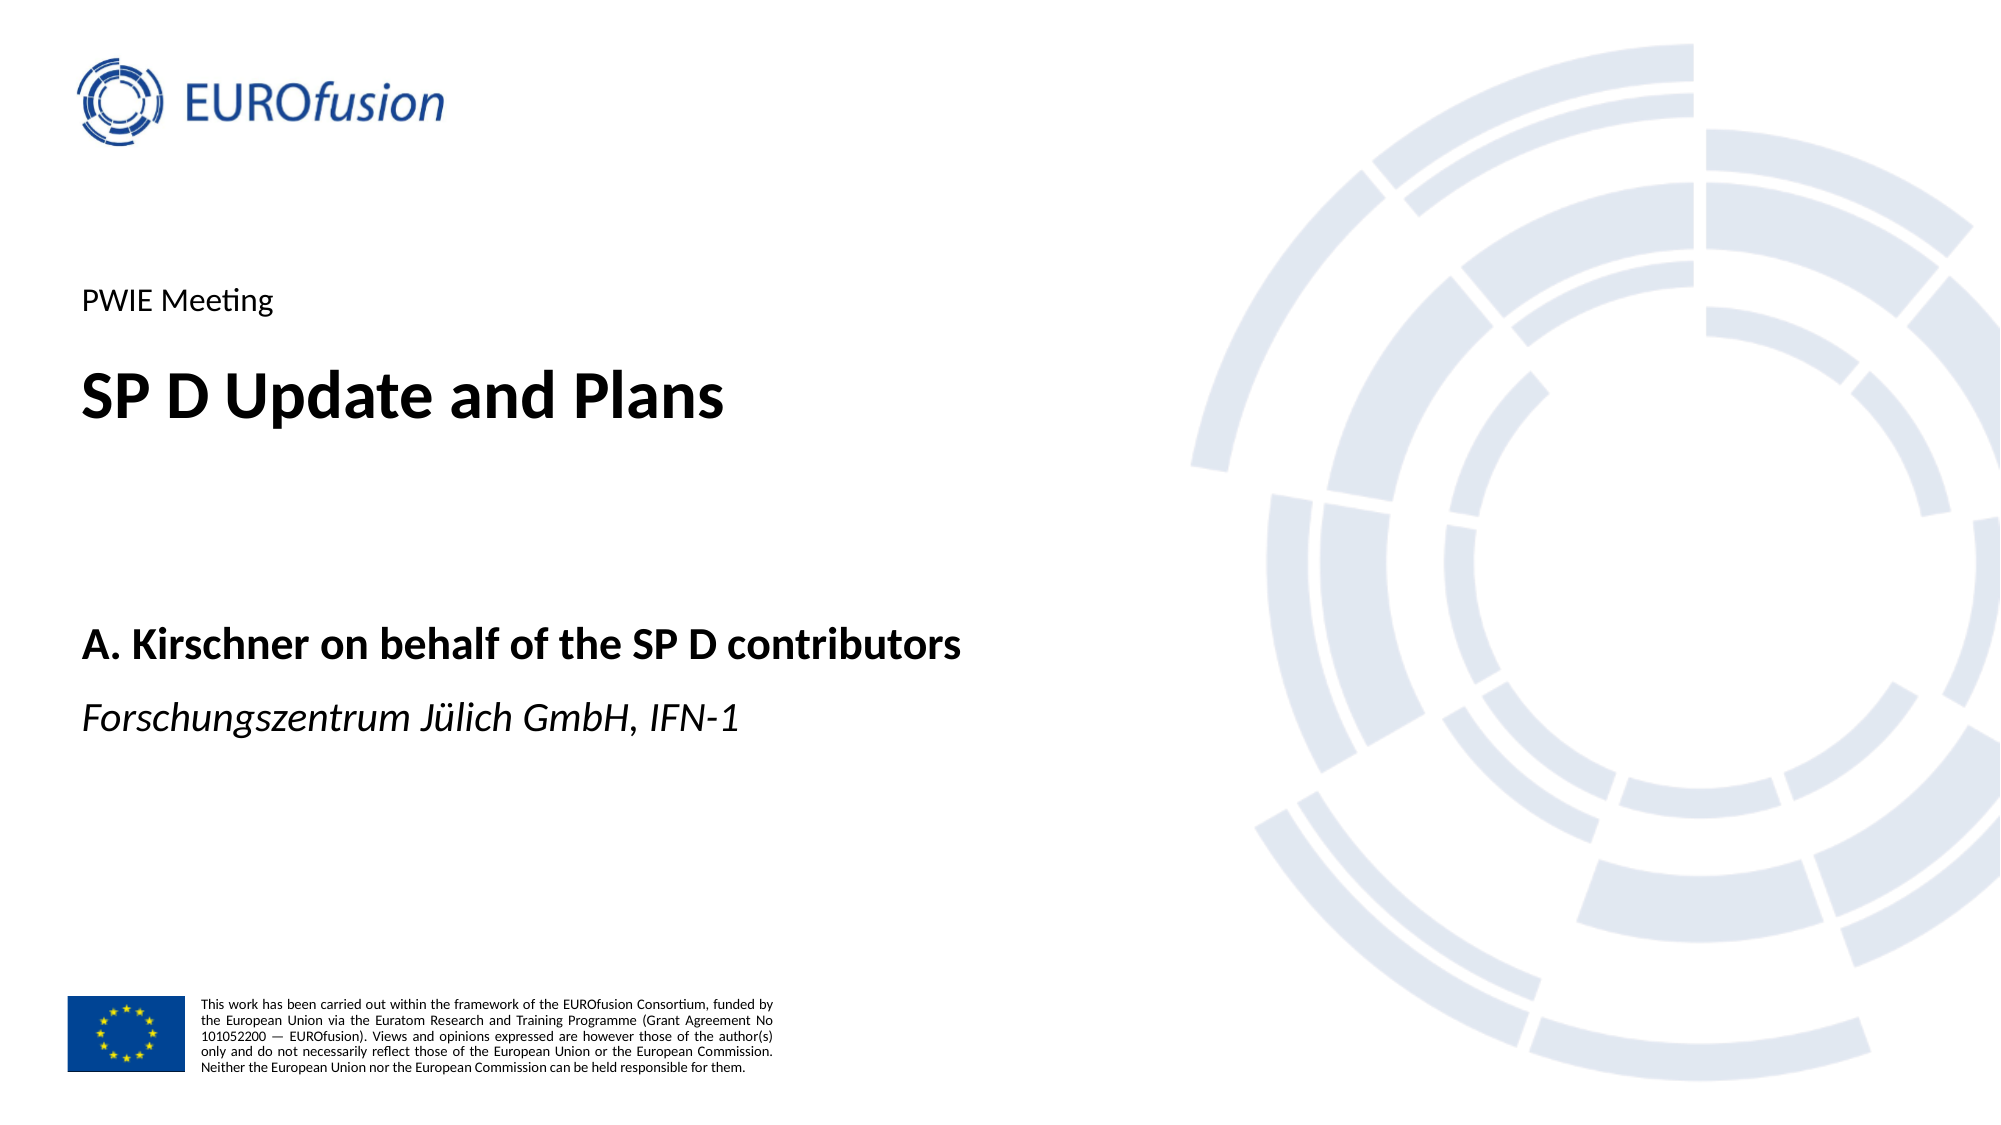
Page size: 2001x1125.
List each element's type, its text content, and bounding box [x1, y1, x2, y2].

title SP D Update and Plans [66, 340, 977, 442]
list A. Kirschner on behalf of the SP D contributors [66, 605, 1000, 681]
list PWIE Meeting [66, 270, 977, 327]
list Forschungszentrum Jülich GmbH, IFN-1 [66, 682, 785, 758]
picture [72, 53, 451, 152]
picture [1188, 41, 2000, 1084]
